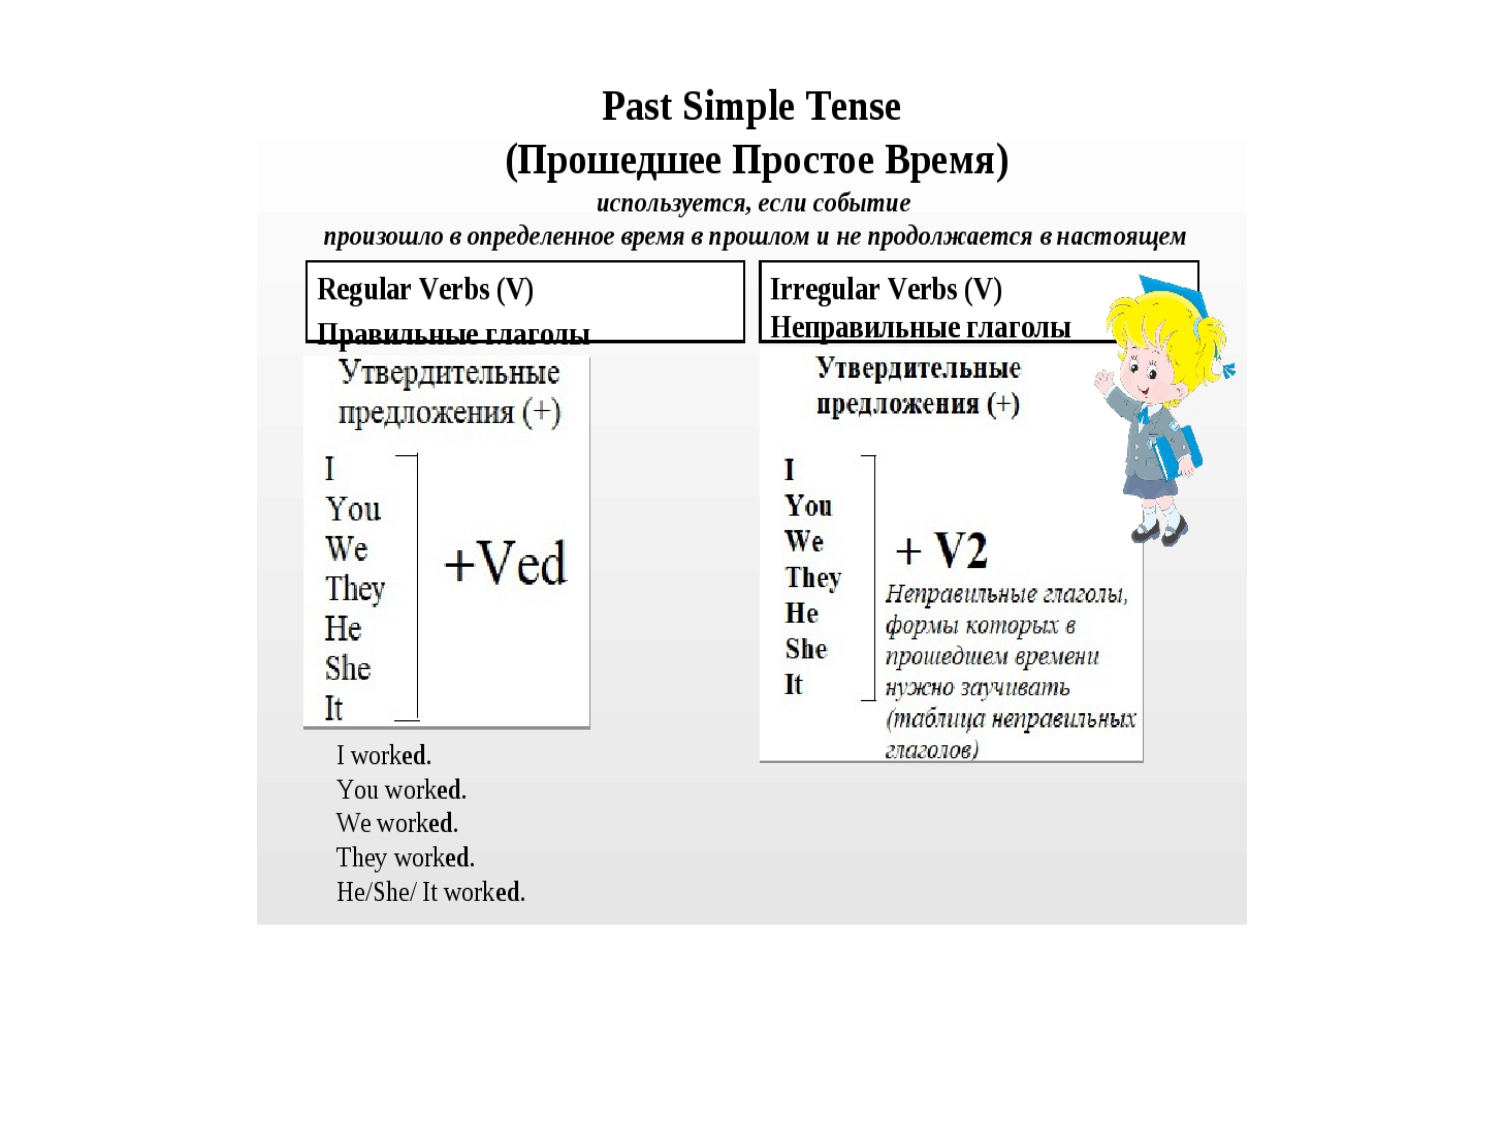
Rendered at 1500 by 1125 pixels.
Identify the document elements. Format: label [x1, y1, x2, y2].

list [257, 70, 1248, 926]
